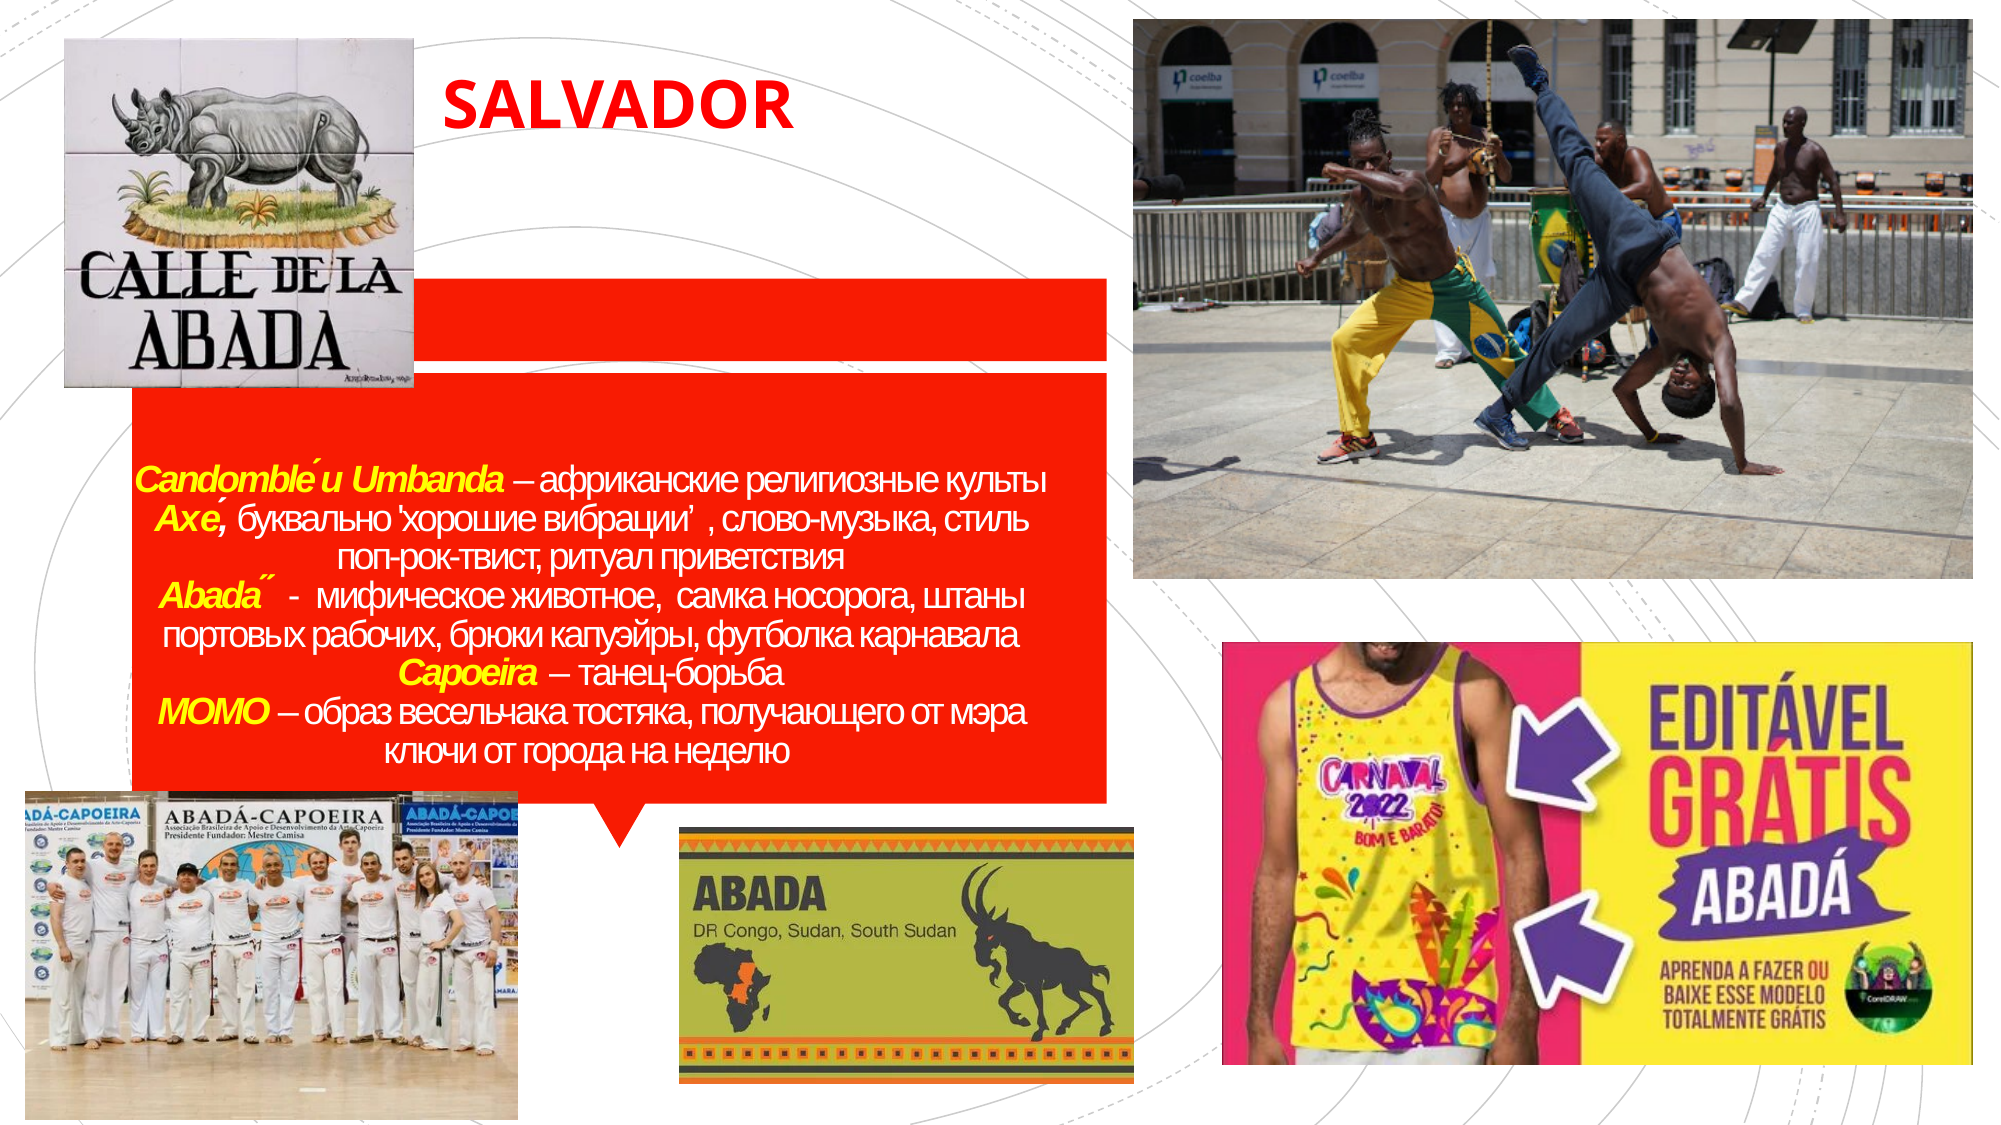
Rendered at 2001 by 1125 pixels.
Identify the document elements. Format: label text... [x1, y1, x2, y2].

picture [25, 791, 518, 1120]
text_box SALVADOR [427, 54, 811, 150]
picture [1132, 19, 1973, 580]
picture [1222, 642, 1973, 1065]
picture [64, 38, 414, 388]
picture [678, 827, 1134, 1084]
title Candomblé и Umbanda – африканские религиозные культы Ахé, буквально 'хорошие вибрации’ , слово-музыка, стиль поп-рок-твист, ритуал приветствия Abadá ́ - мифическое животное, самка носорога, штаны портовых рабочих, брюки капуэйры, футболка карнавала Capoeira – танец-борьба МОМО – образ весельчака тостяка, получающего от мэра ключи от города на неделю [89, 387, 1093, 771]
